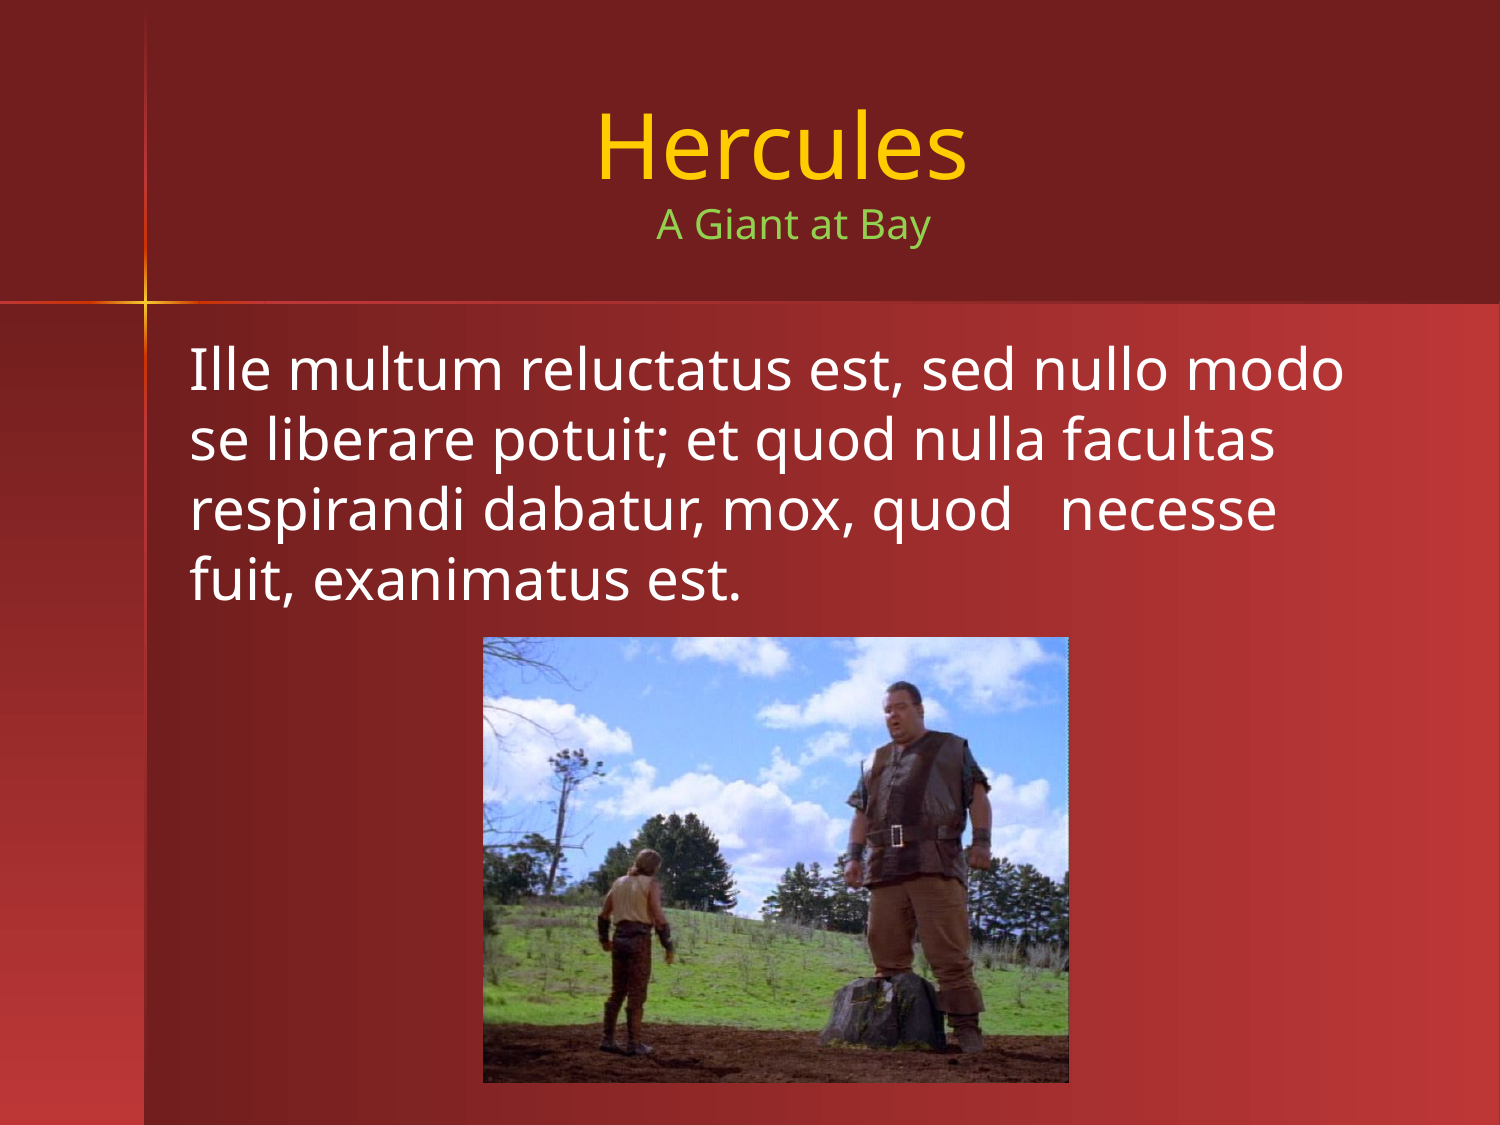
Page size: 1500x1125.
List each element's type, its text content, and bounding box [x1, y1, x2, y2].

title Hercules A Giant at Bay [174, 49, 1413, 286]
list Ille multum reluctatus est, sed nullo modo se liberare potuit; et quod nulla facultas respirandi dabatur, mox, quod necesse fuit, exanimatus est. [174, 324, 1413, 1001]
picture [483, 637, 1069, 1084]
